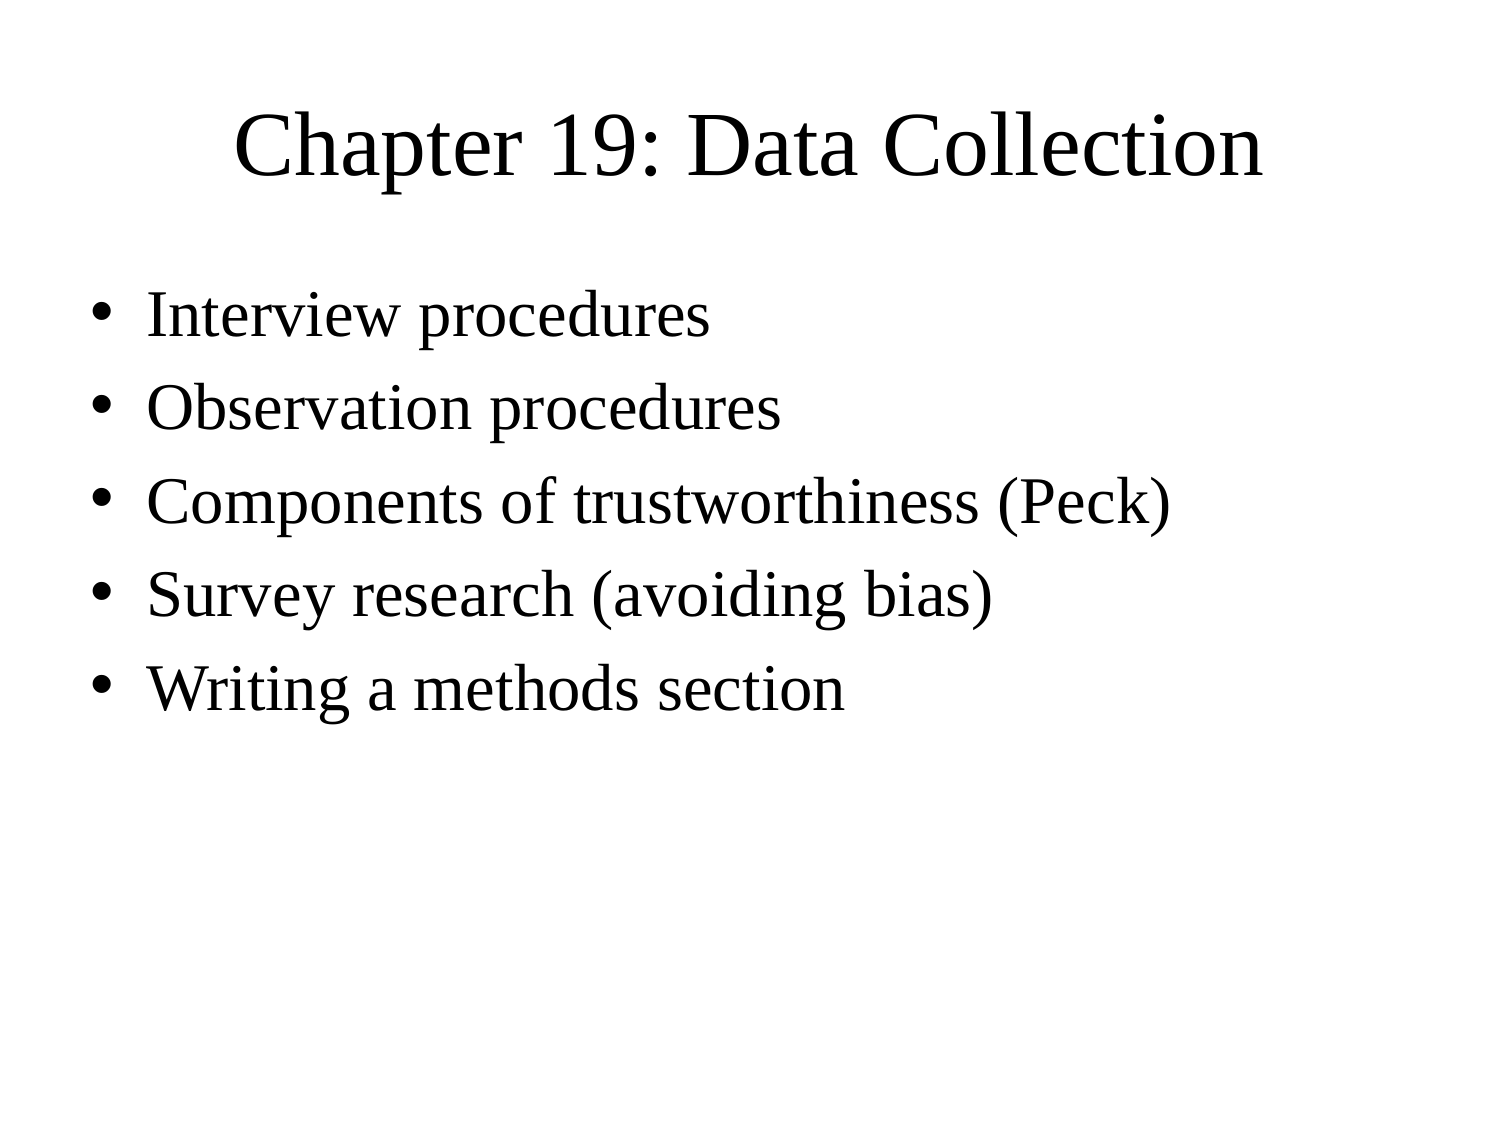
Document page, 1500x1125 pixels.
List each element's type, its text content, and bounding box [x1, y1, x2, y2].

list Interview procedures Observation procedures Components of trustworthiness (Peck) Survey research (avoiding bias) Writing a methods section [75, 262, 1425, 1005]
title Chapter 19: Data Collection [75, 45, 1425, 233]
